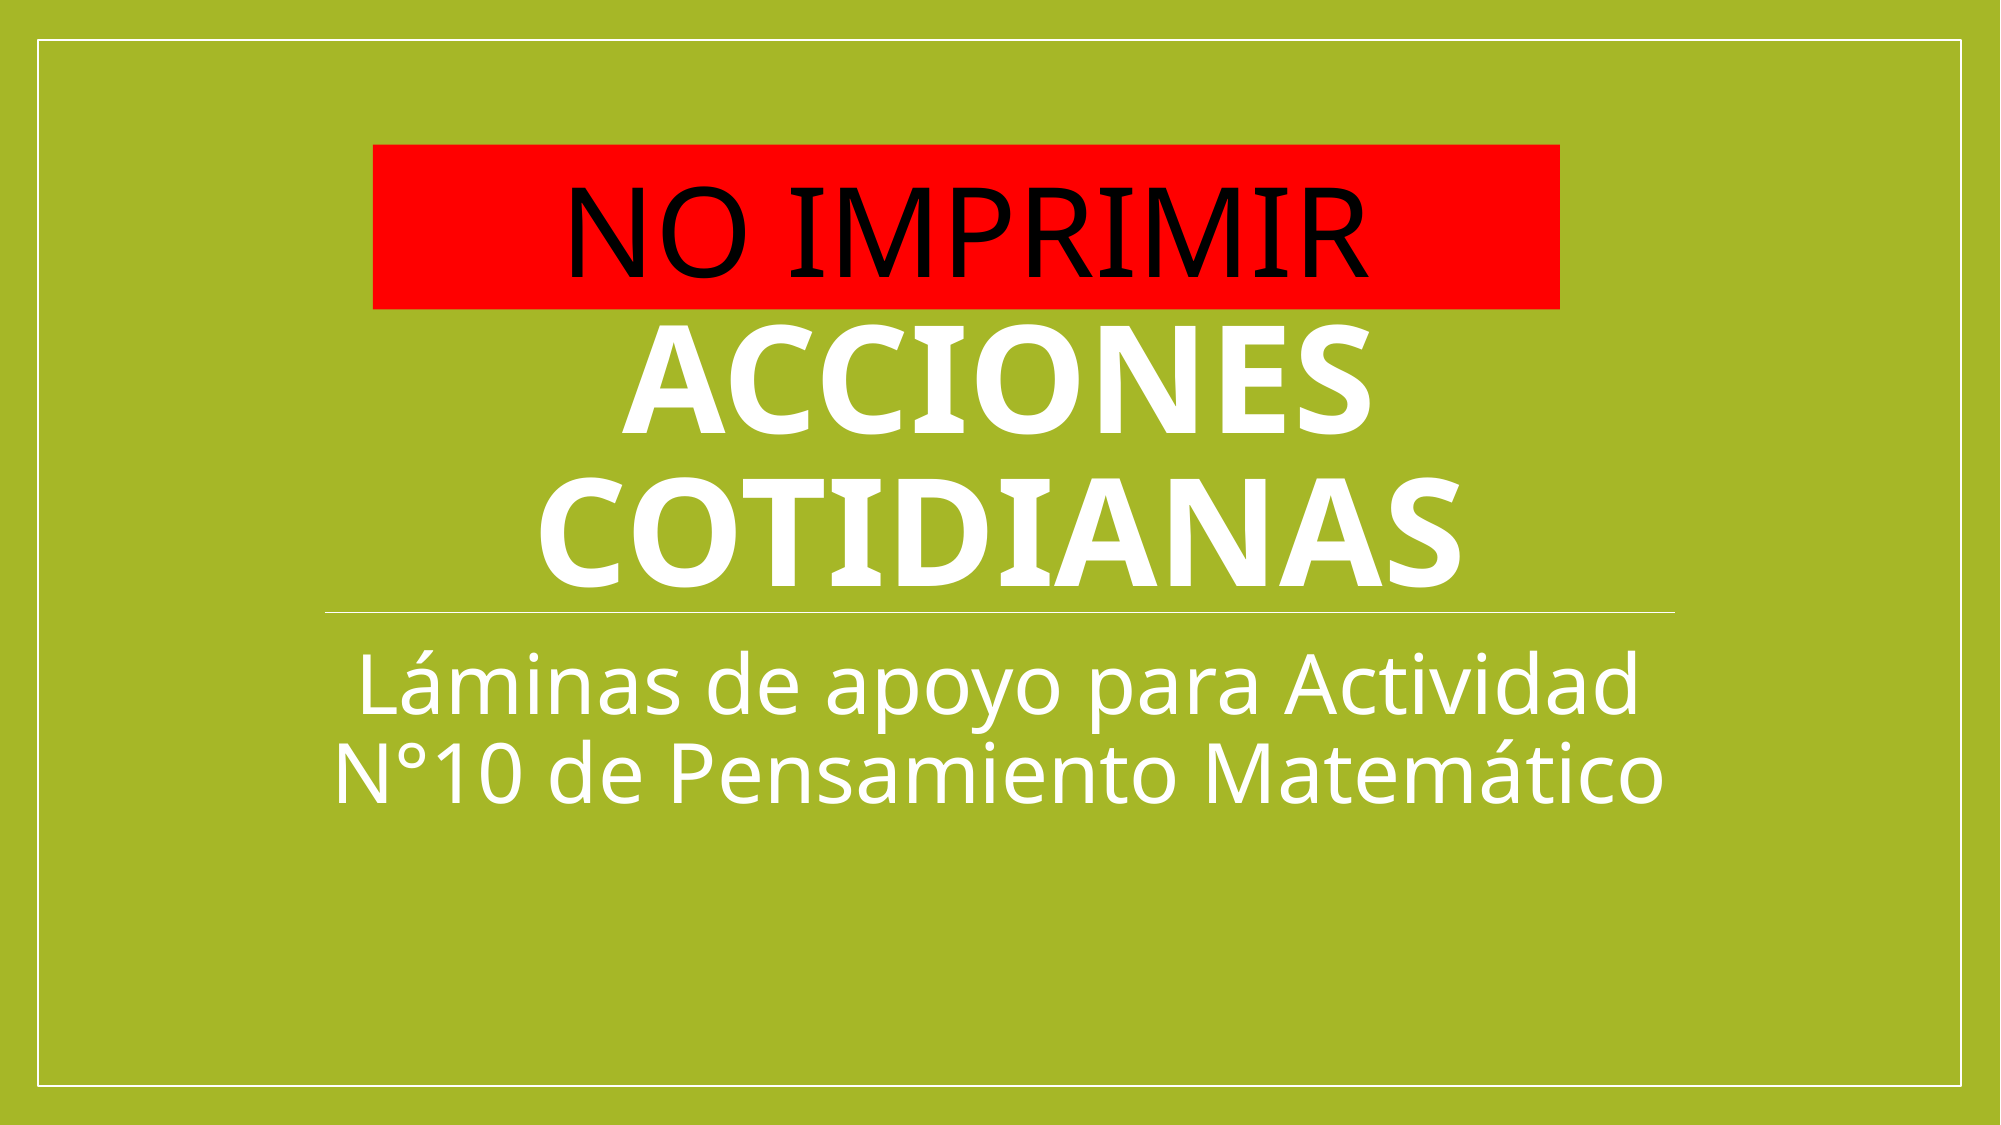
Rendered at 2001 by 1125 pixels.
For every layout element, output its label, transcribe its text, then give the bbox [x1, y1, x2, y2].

subtitle Láminas de apoyo para Actividad N°10 de Pensamiento Matemático [280, 634, 1719, 863]
title Acciones Cotidianas [182, 144, 1818, 625]
text_box NO IMPRIMIR [372, 144, 1560, 310]
